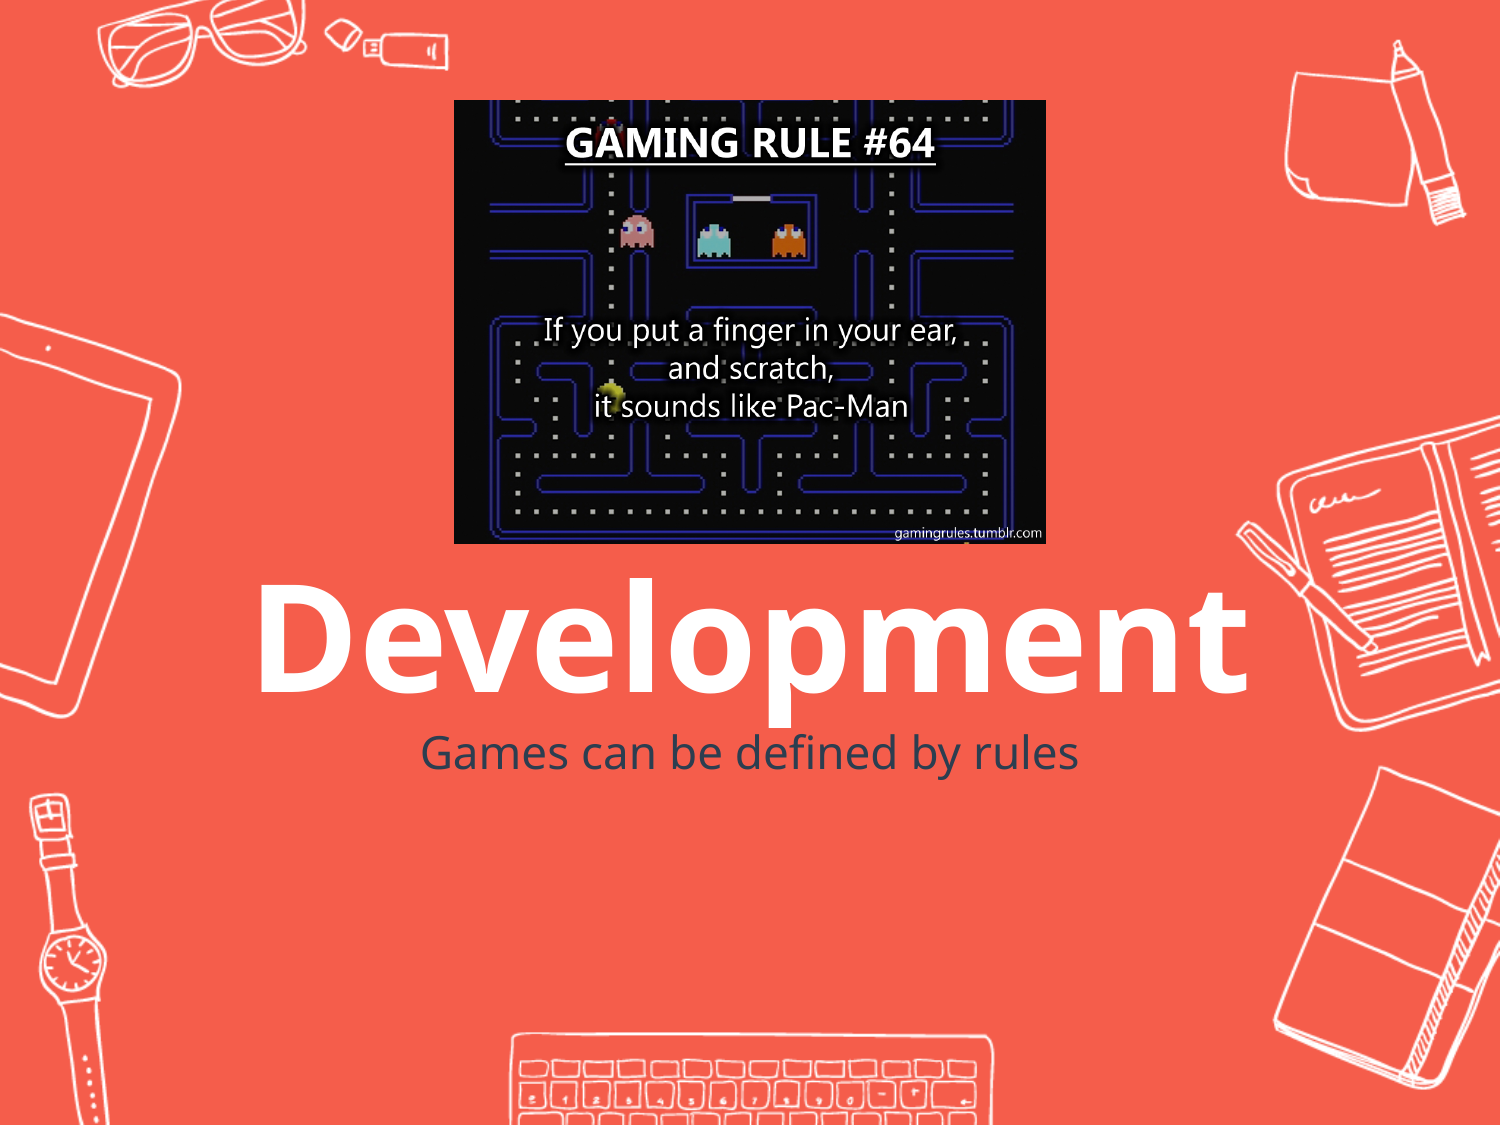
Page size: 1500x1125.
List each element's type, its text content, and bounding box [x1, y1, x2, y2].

title Rule Development [225, 534, 1275, 708]
subtitle Games can be defined by rules [225, 708, 1275, 881]
picture [0, 0, 1500, 1125]
